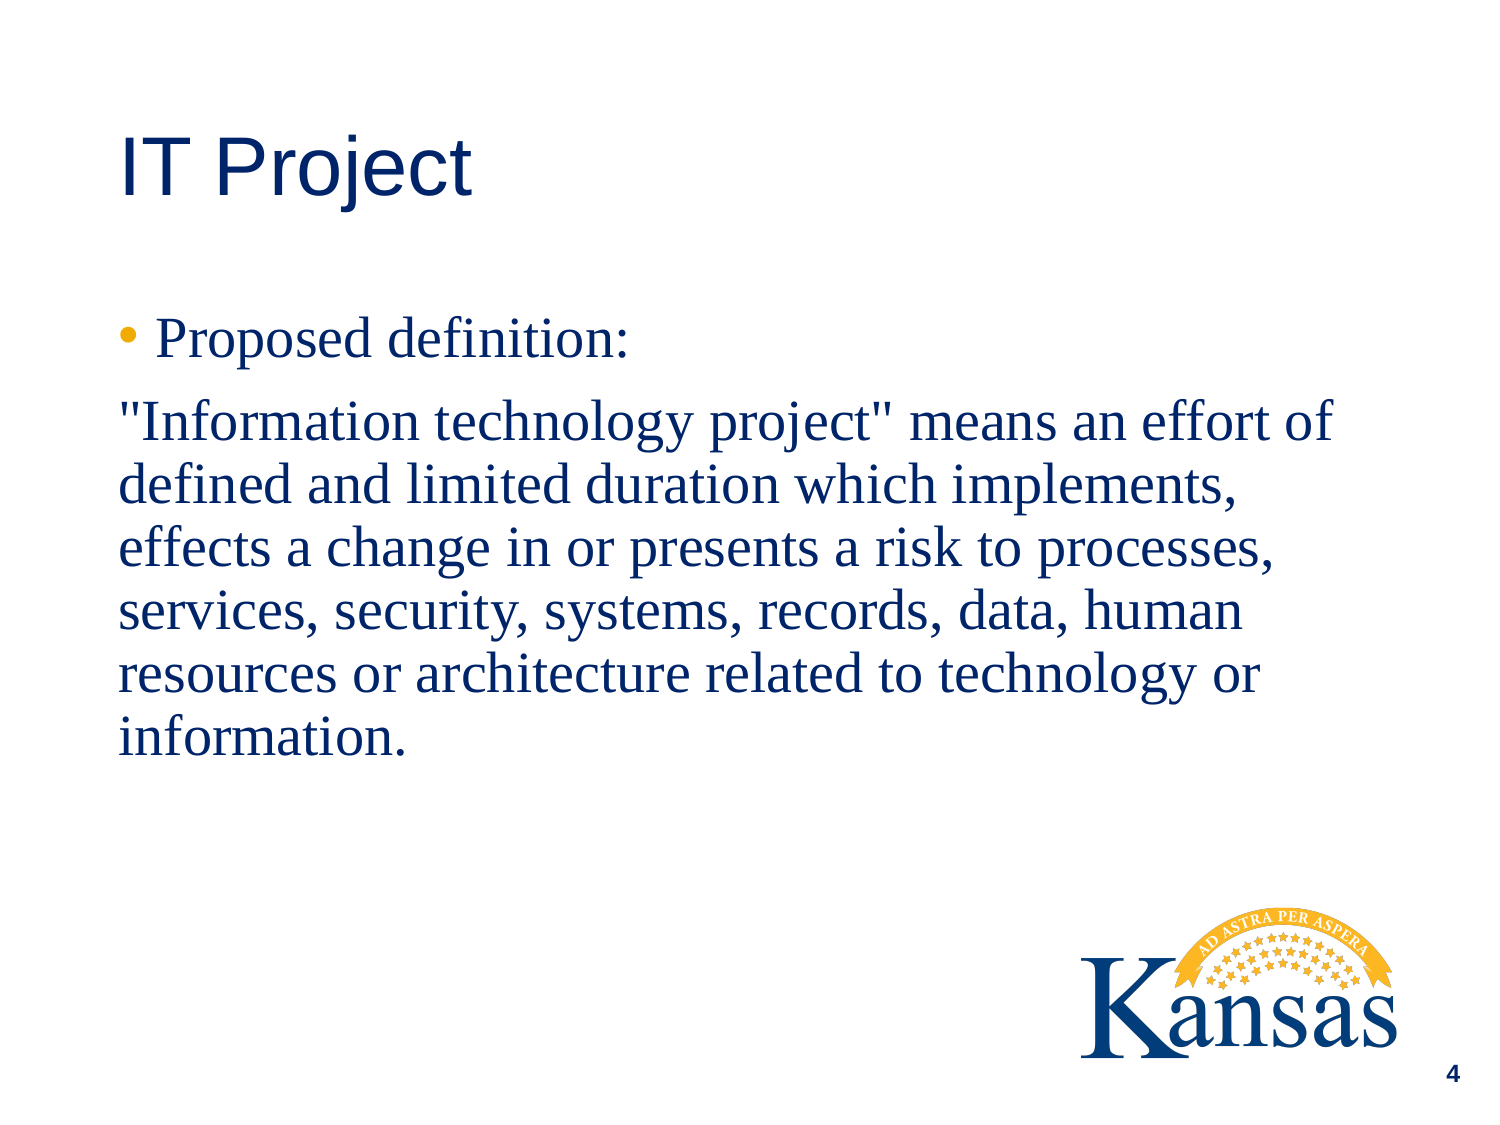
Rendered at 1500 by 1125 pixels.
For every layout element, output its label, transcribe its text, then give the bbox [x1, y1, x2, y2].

title IT Project [103, 59, 1397, 278]
list Proposed definition: "Information technology project" means an effort of defined and limited duration which implements, effects a change in or presents a risk to processes, services, security, systems, records, data, human resources or architecture related to technology or information. [103, 299, 1397, 1014]
slide_number 4 [1137, 1042, 1476, 1103]
picture [1080, 1014, 1397, 1059]
